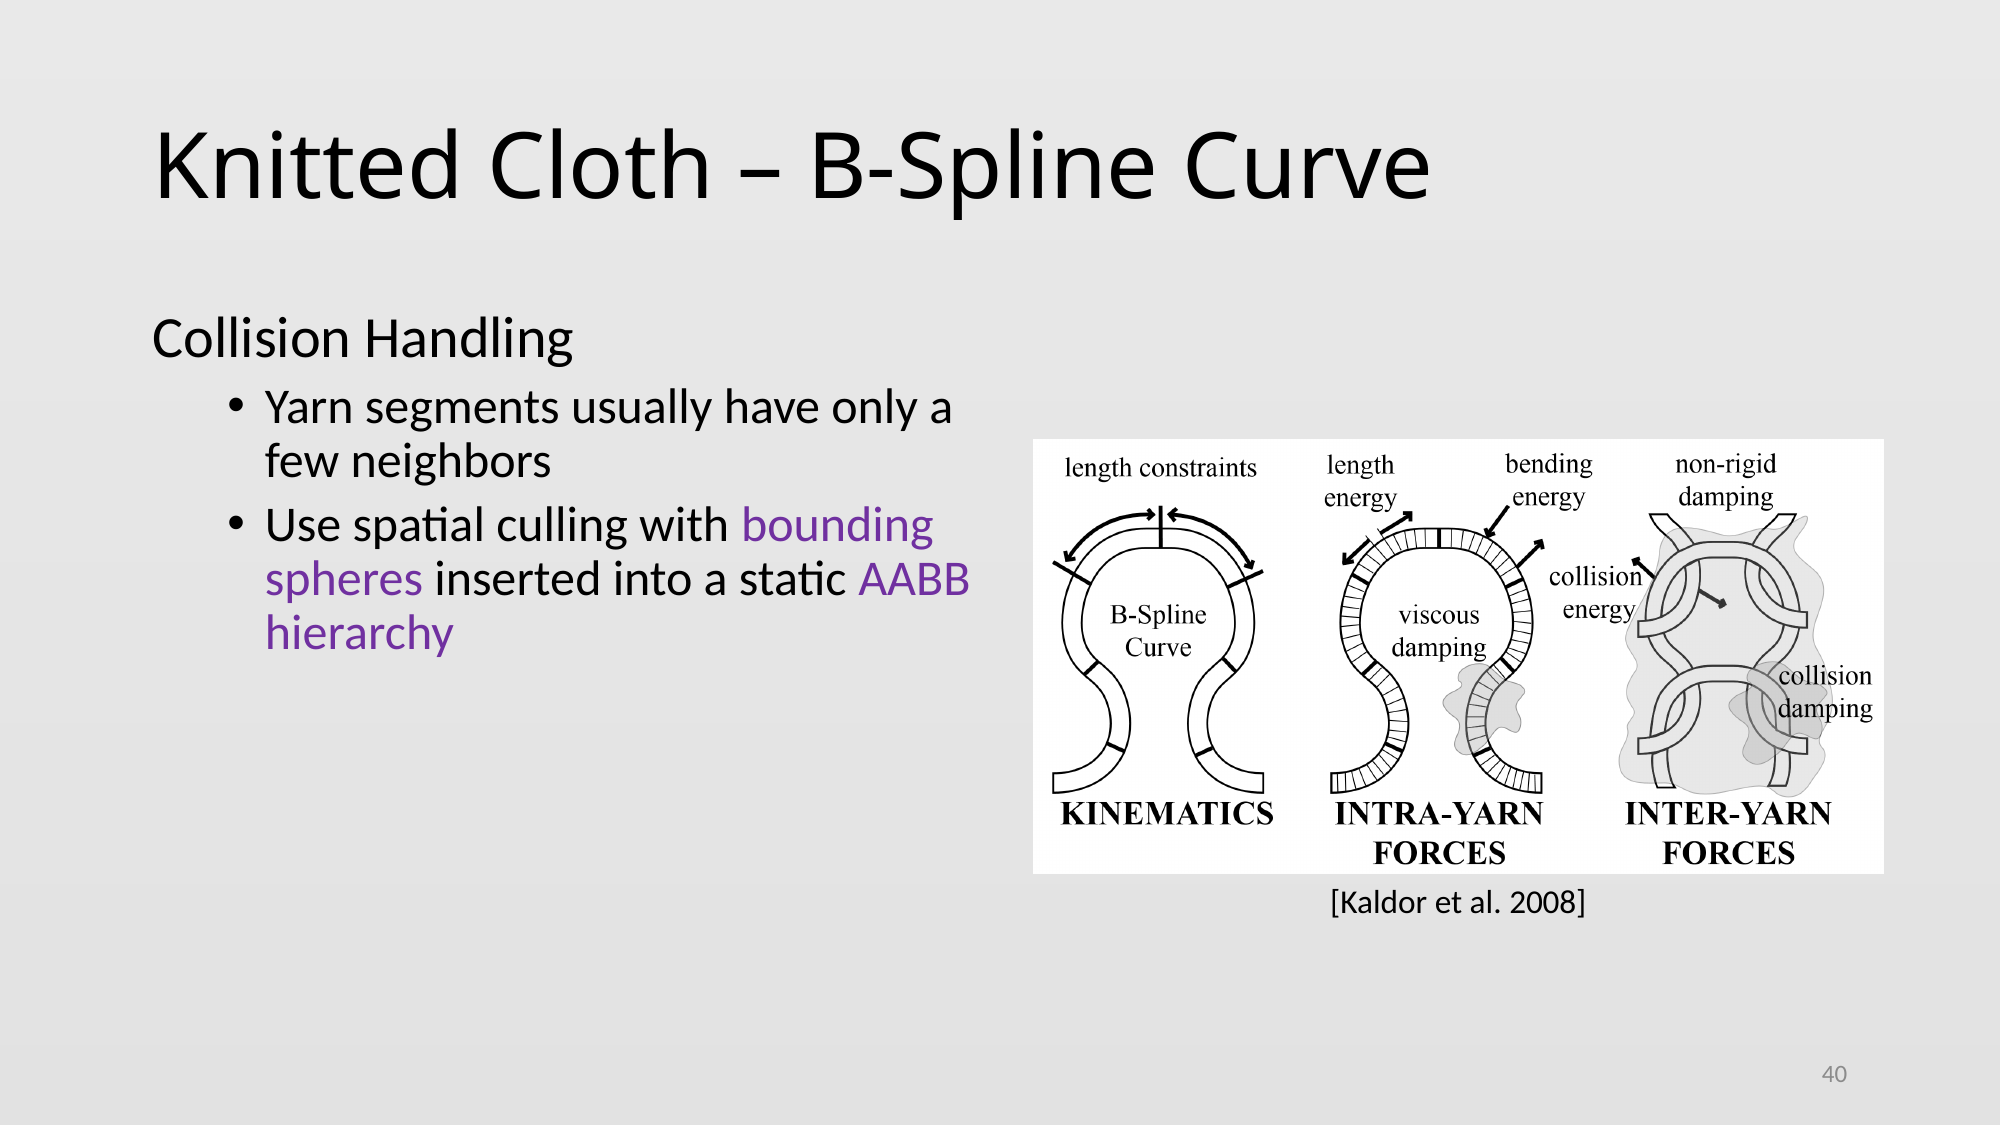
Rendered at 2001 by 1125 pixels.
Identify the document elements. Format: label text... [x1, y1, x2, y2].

list Collision Handling Yarn segments usually have only a few neighbors Use spatial culling with bounding spheres inserted into a static AABB hierarchy [137, 299, 988, 1014]
text_box [Kaldor et al. 2008] [1115, 874, 1802, 928]
slide_number 40 [1412, 1042, 1863, 1103]
title Knitted Cloth – B-Spline Curve [137, 59, 1863, 278]
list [1033, 439, 1884, 874]
